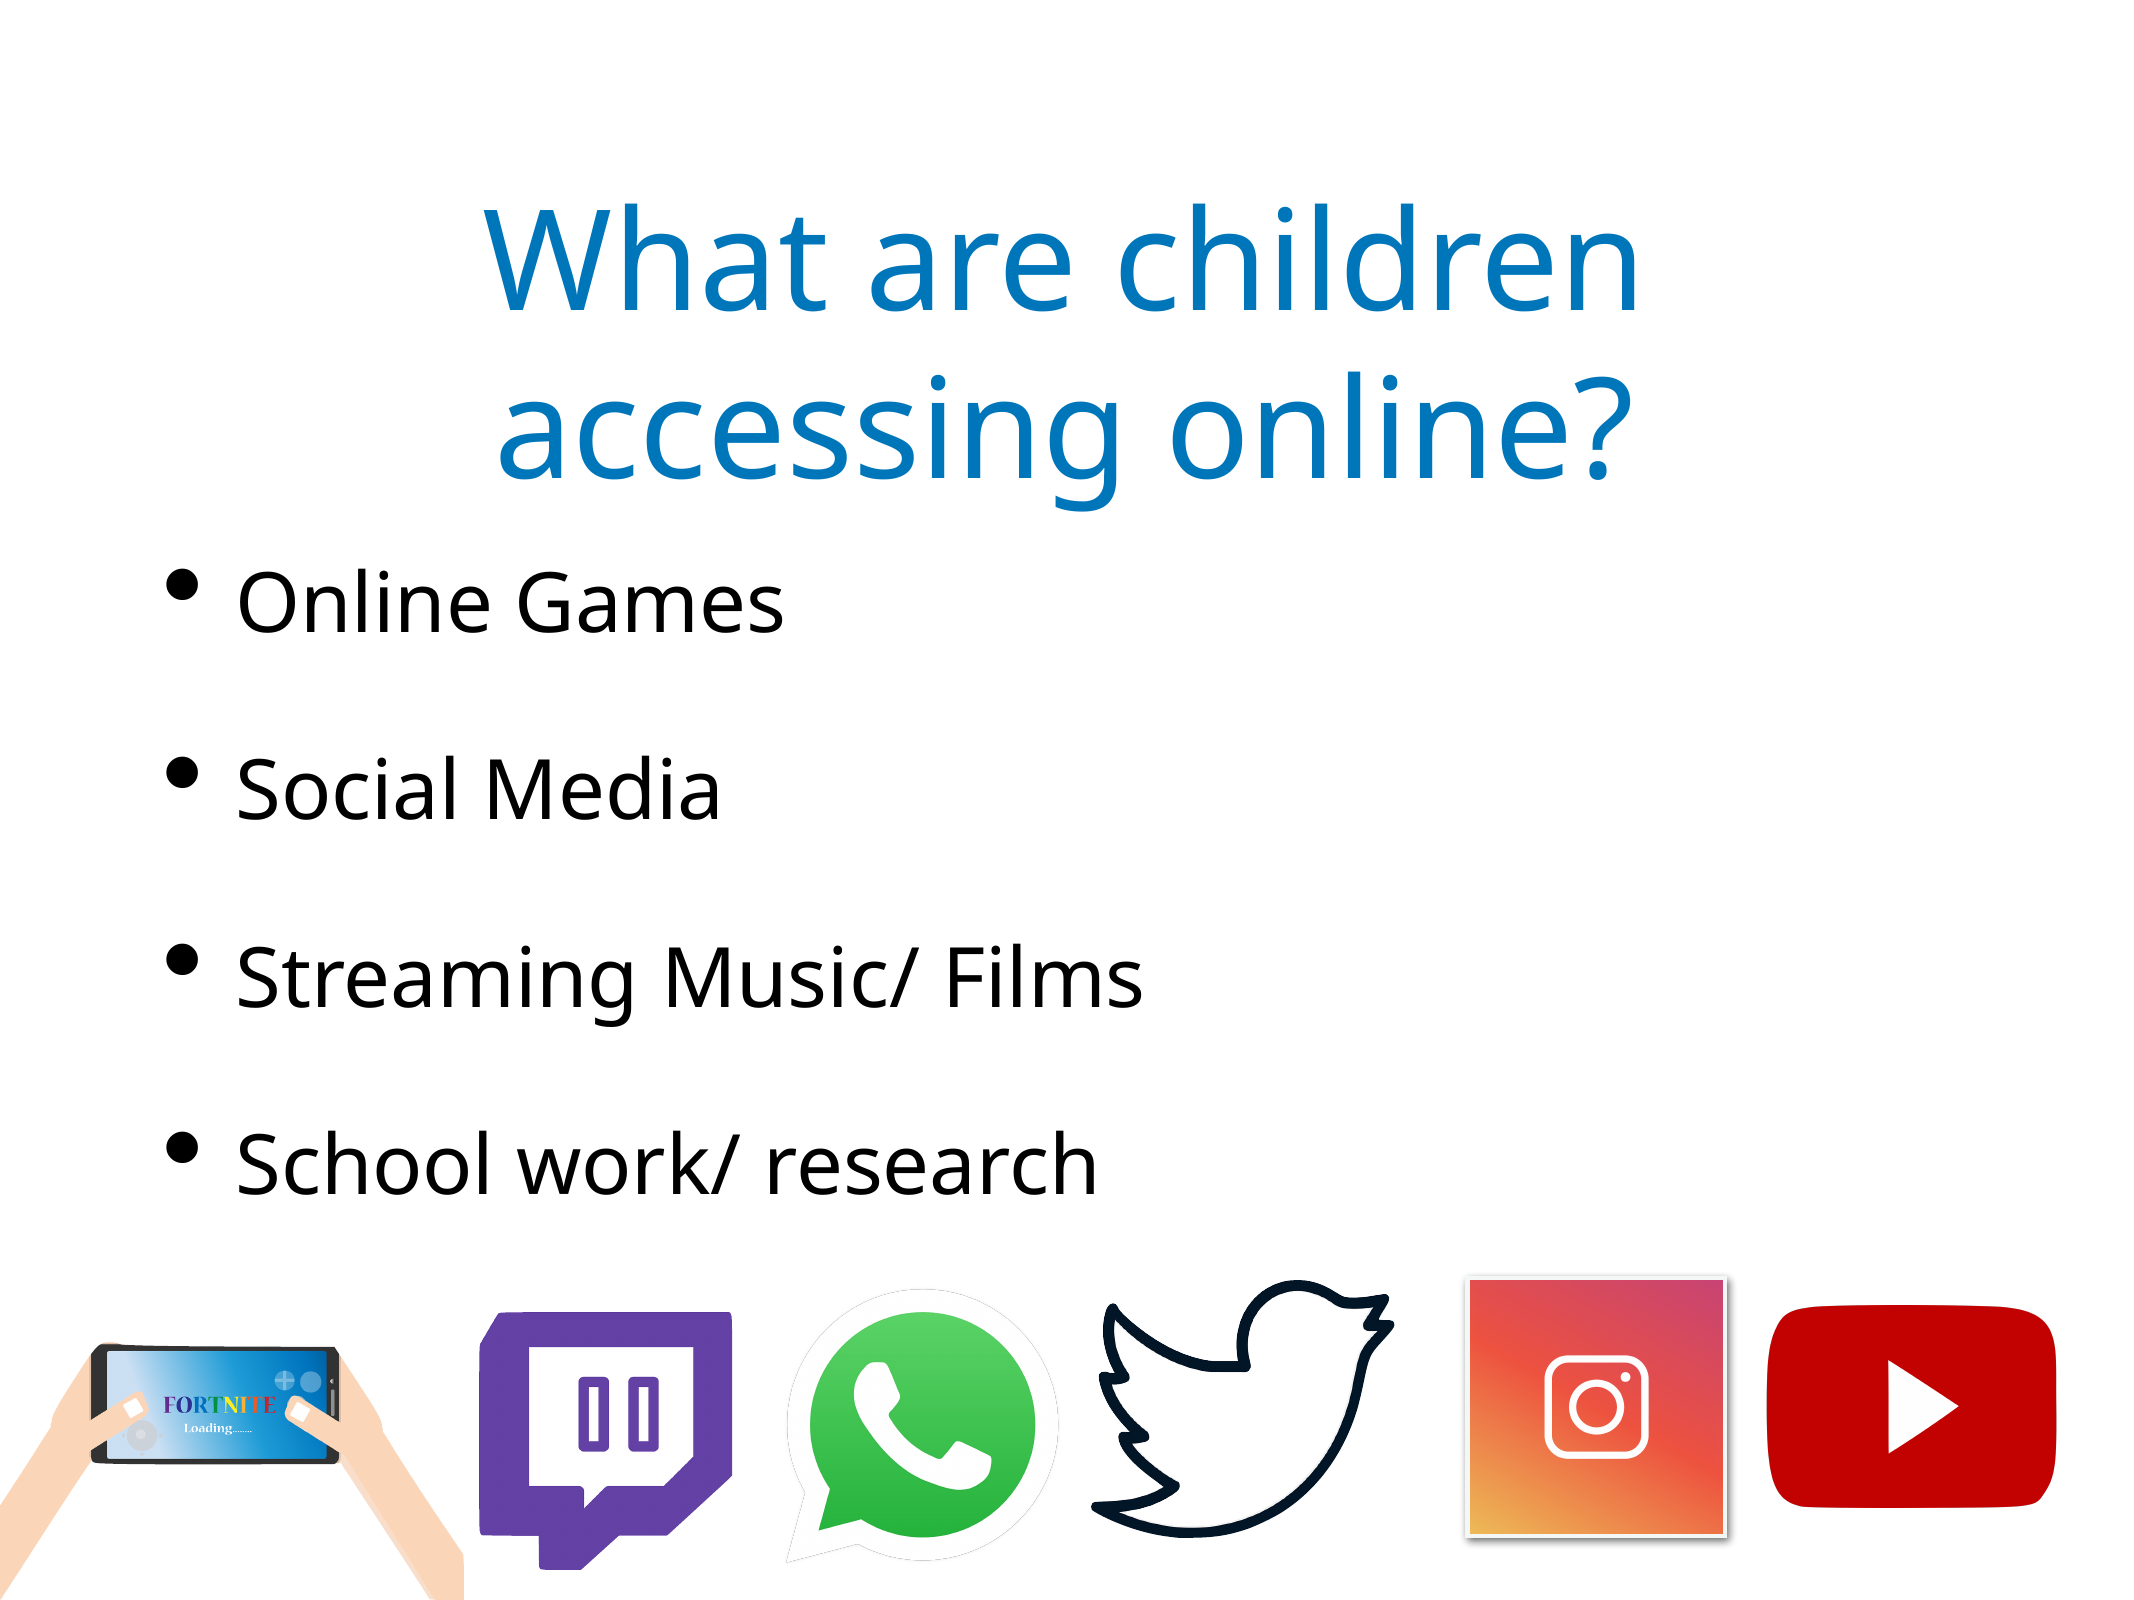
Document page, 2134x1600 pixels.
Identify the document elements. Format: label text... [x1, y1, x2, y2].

list Online Games Social Media Streaming Music/ Films School work/ research [153, 527, 1327, 1233]
picture [0, 1341, 465, 1600]
picture [778, 1281, 1067, 1571]
picture [1090, 1279, 1395, 1539]
picture [1469, 1279, 1724, 1534]
title What are children accessing online? [153, 161, 1976, 517]
picture [1766, 1305, 2057, 1509]
picture [478, 1311, 733, 1571]
